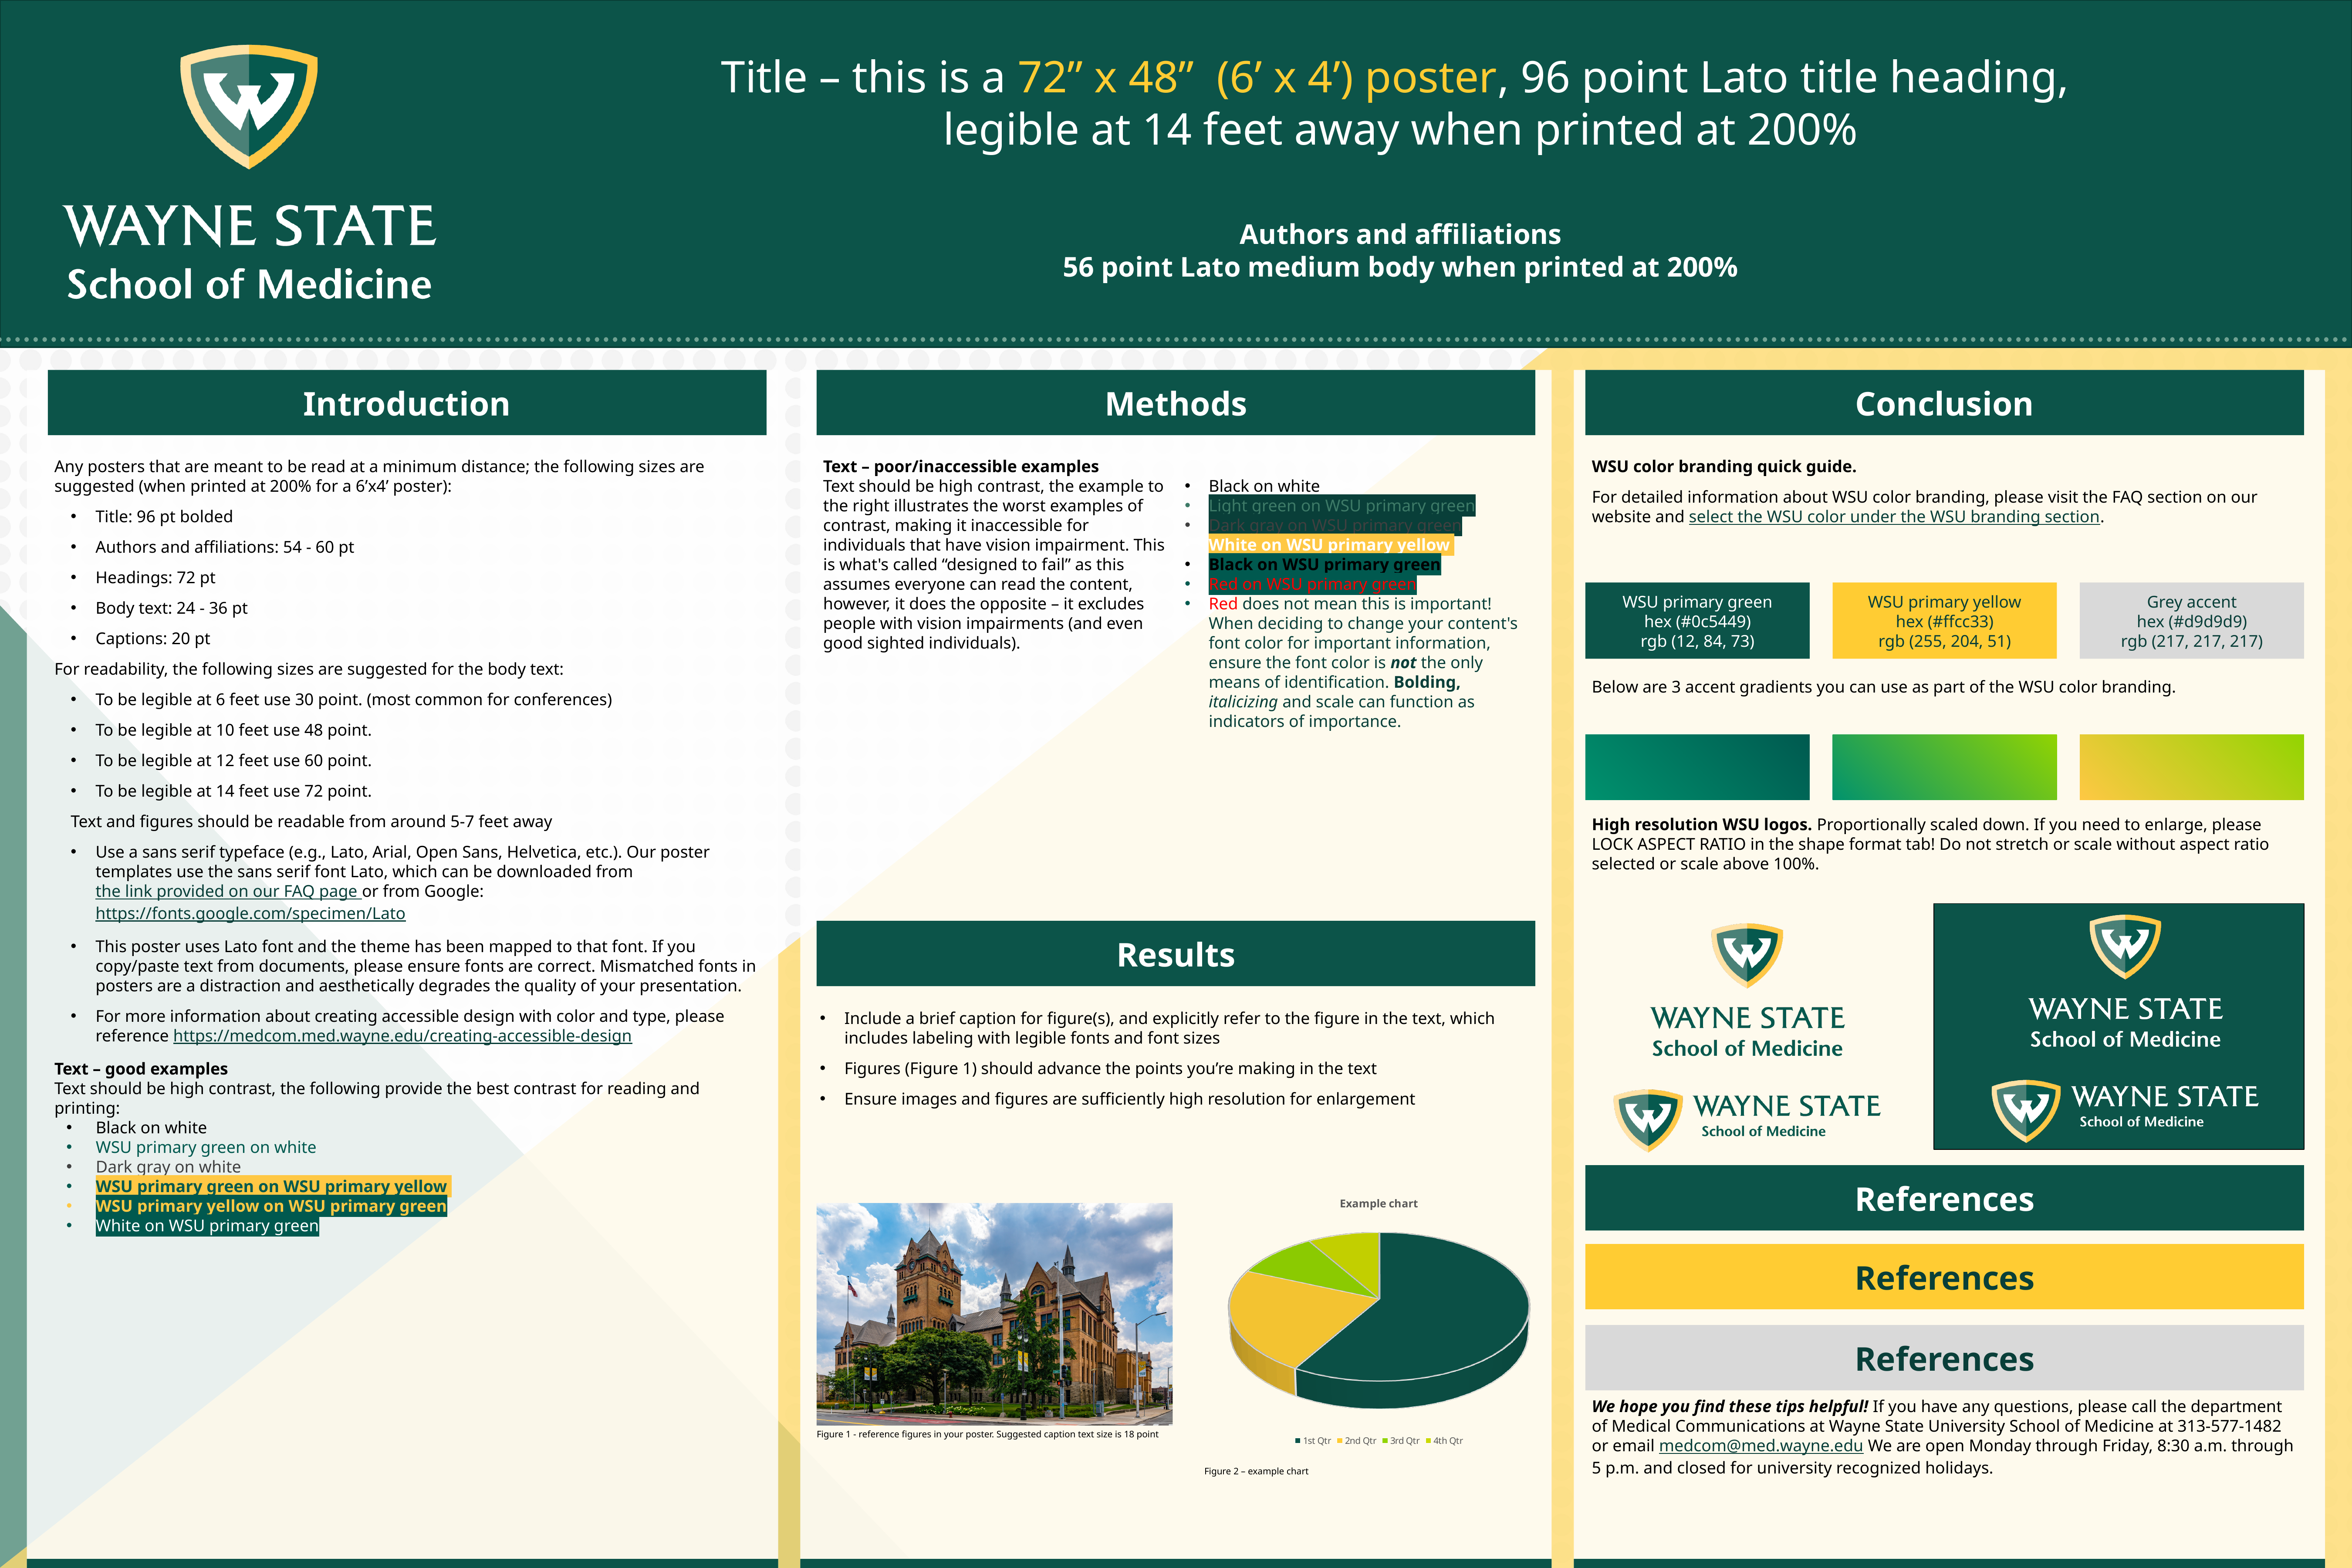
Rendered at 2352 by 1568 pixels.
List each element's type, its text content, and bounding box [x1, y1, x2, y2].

chart [1205, 1183, 1553, 1450]
text_box Figure 1 - reference figures in your poster. Suggested caption text size is 18 point [810, 1425, 1173, 1443]
text_box WSU primary yellow hex (#ffcc33) rgb (255, 204, 51) [1832, 582, 2057, 659]
text_box Title – this is a 72” x 48” (6’ x 4’) poster, 96 point Lato title heading, legible at 14 feet away when printed at 200% [485, 46, 2317, 188]
text_box [1934, 903, 2304, 1150]
picture [52, 37, 445, 313]
text_box [1832, 733, 2058, 801]
text_box Authors and affiliations 56 point Lato medium body when printed at 200% [485, 214, 2317, 323]
text_box [1585, 733, 1811, 801]
text_box Grey accent hex (#d9d9d9) rgb (217, 217, 217) [2080, 582, 2304, 659]
text_box References [1585, 1325, 2304, 1391]
text_box [2079, 733, 2305, 801]
picture [1989, 1076, 2262, 1146]
text_box Introduction [47, 370, 767, 436]
picture [1644, 919, 1849, 1063]
text_box Conclusion [1585, 370, 2304, 436]
text_box Figure 2 – example chart [1198, 1462, 1561, 1480]
text_box Text – poor/inaccessible examples Text should be high contrast, the example to the right illustrates the worst examples of contrast, making it inaccessible for individuals that have vision impairment. This is what's called “designed to fail” as this assumes everyone can read the content, however, it does the opposite – it excludes people with vision impairments (and even good sighted individuals). Black on white Light green on WSU primary green Dark gray on WSU primary green White on WSU primary yellow Black on WSU primary green Red on WSU primary green Red does not mean this is important! When deciding to change your content's font color for important information, ensure the font color is not the only means of identification. Bolding, italicizing and scale can function as indicators of importance. [816, 453, 1535, 764]
text_box References [1585, 1244, 2304, 1309]
picture [1610, 1086, 1883, 1156]
text_box WSU primary green hex (#0c5449) rgb (12, 84, 73) [1585, 582, 1810, 659]
text_box Results [816, 921, 1535, 987]
text_box Methods [816, 370, 1535, 436]
text_box Any posters that are meant to be read at a minimum distance; the following sizes are suggested (when printed at 200% for a 6’x4’ poster): Title: 96 pt bolded Authors and affiliations: 54 - 60 pt Headings: 72 pt Body text: 24 - 36 pt Captions: 20 pt For readability, the following sizes are suggested for the body text: To be legible at 6 feet use 30 point. (most common for conferences) To be legible at 10 feet use 48 point. To be legible at 12 feet use 60 point. To be legible at 14 feet use 72 point. Text and figures should be readable from around 5-7 feet away Use a sans serif typeface (e.g., Lato, Arial, Open Sans, Helvetica, etc.). Our poster templates use the sans serif font Lato, which can be downloaded from the link provided on our FAQ page or from Google: https://fonts.google.com/specimen/Lato This poster uses Lato font and the theme has been mapped to that font. If you copy/paste text from documents, please ensure fonts are correct. Mismatched fonts in posters are a distraction and aesthetically degrades the quality of your presentation. For more information about creating accessible design with color and type, please reference https://medcom.med.wayne.edu/creating-accessible-design Text – good examples Text should be high contrast, the following provide the best contrast for reading and printing: Black on white WSU primary green on white Dark gray on white WSU primary green on WSU primary yellow WSU primary yellow on WSU primary green White on WSU primary green [47, 453, 767, 1249]
text_box References [1585, 1165, 2304, 1231]
text_box We hope you find these tips helpful! If you have any questions, please call the department of Medical Communications at Wayne State University School of Medicine at 313-577-1482 or email medcom@med.wayne.edu We are open Monday through Friday, 8:30 a.m. through 5 p.m. and closed for university recognized holidays. [1585, 1392, 2304, 1479]
text_box WSU color branding quick guide. For detailed information about WSU color branding, please visit the FAQ section on our website and select the WSU color under the WSU branding section. [1585, 453, 2315, 530]
text_box High resolution WSU logos. Proportionally scaled down. If you need to enlarge, please LOCK ASPECT RATIO in the shape format tab! Do not stretch or scale without aspect ratio selected or scale above 100%. [1585, 811, 2304, 877]
text_box Below are 3 accent gradients you can use as part of the WSU color branding. [1585, 673, 2304, 700]
picture [816, 1203, 1173, 1426]
picture [2023, 911, 2227, 1054]
text_box Include a brief caption for figure(s), and explicitly refer to the figure in the text, which includes labeling with legible fonts and font sizes Figures (Figure 1) should advance the points you’re making in the text Ensure images and figures are sufficiently high resolution for enlargement [813, 1004, 1532, 1112]
